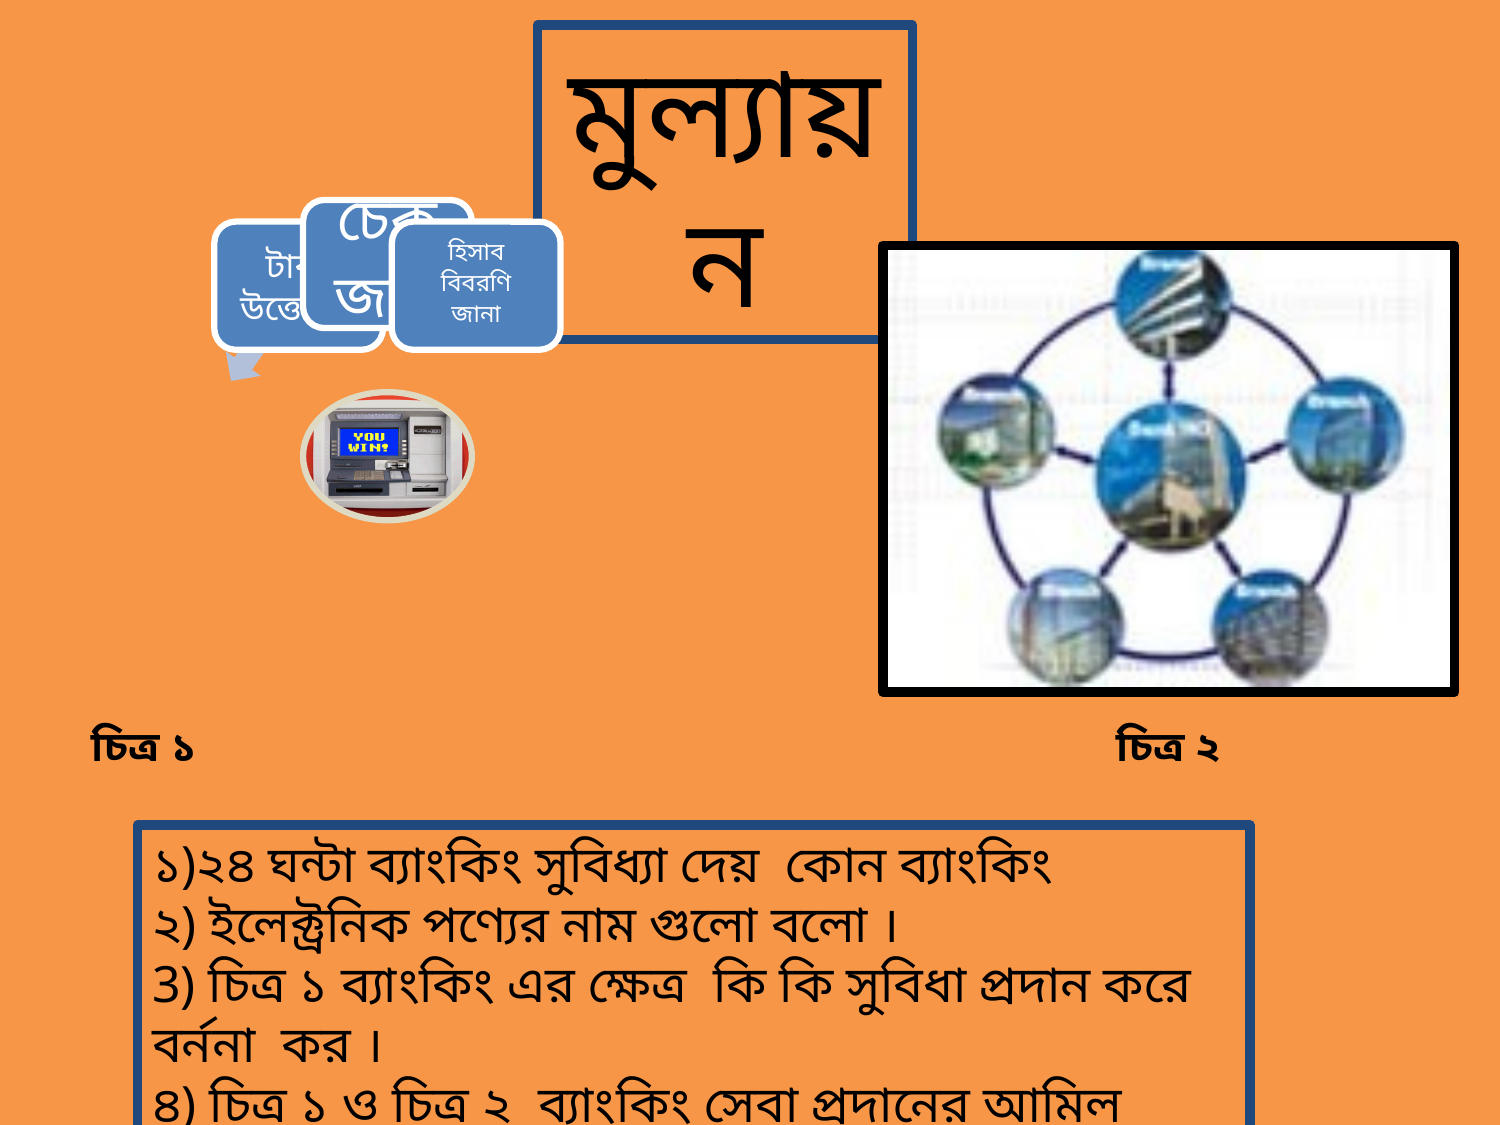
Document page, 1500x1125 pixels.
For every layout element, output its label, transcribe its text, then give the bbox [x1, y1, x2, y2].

picture [887, 249, 1451, 688]
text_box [49, 199, 726, 713]
text_box ১)২৪ ঘন্টা ব্যাংকিং সুবিধ্যা দেয় কোন ব্যাংকিং ২) ইলেক্ট্রনিক পণ্যের নাম গুলো বলো । 3) চিত্র ১ ব্যাংকিং এর ক্ষেত্র কি কি সুবিধা প্রদান করে বর্ননা কর । ৪) চিত্র ১ ও চিত্র ২ ব্যাংকিং সেবা প্রদানের আমিল গুলো চিহ্নিত কর । [137, 824, 1250, 1125]
text_box চিত্র ১ [37, 712, 250, 778]
text_box মুল্যায়ন [537, 24, 913, 340]
text_box চিত্র ২ [1049, 712, 1288, 778]
